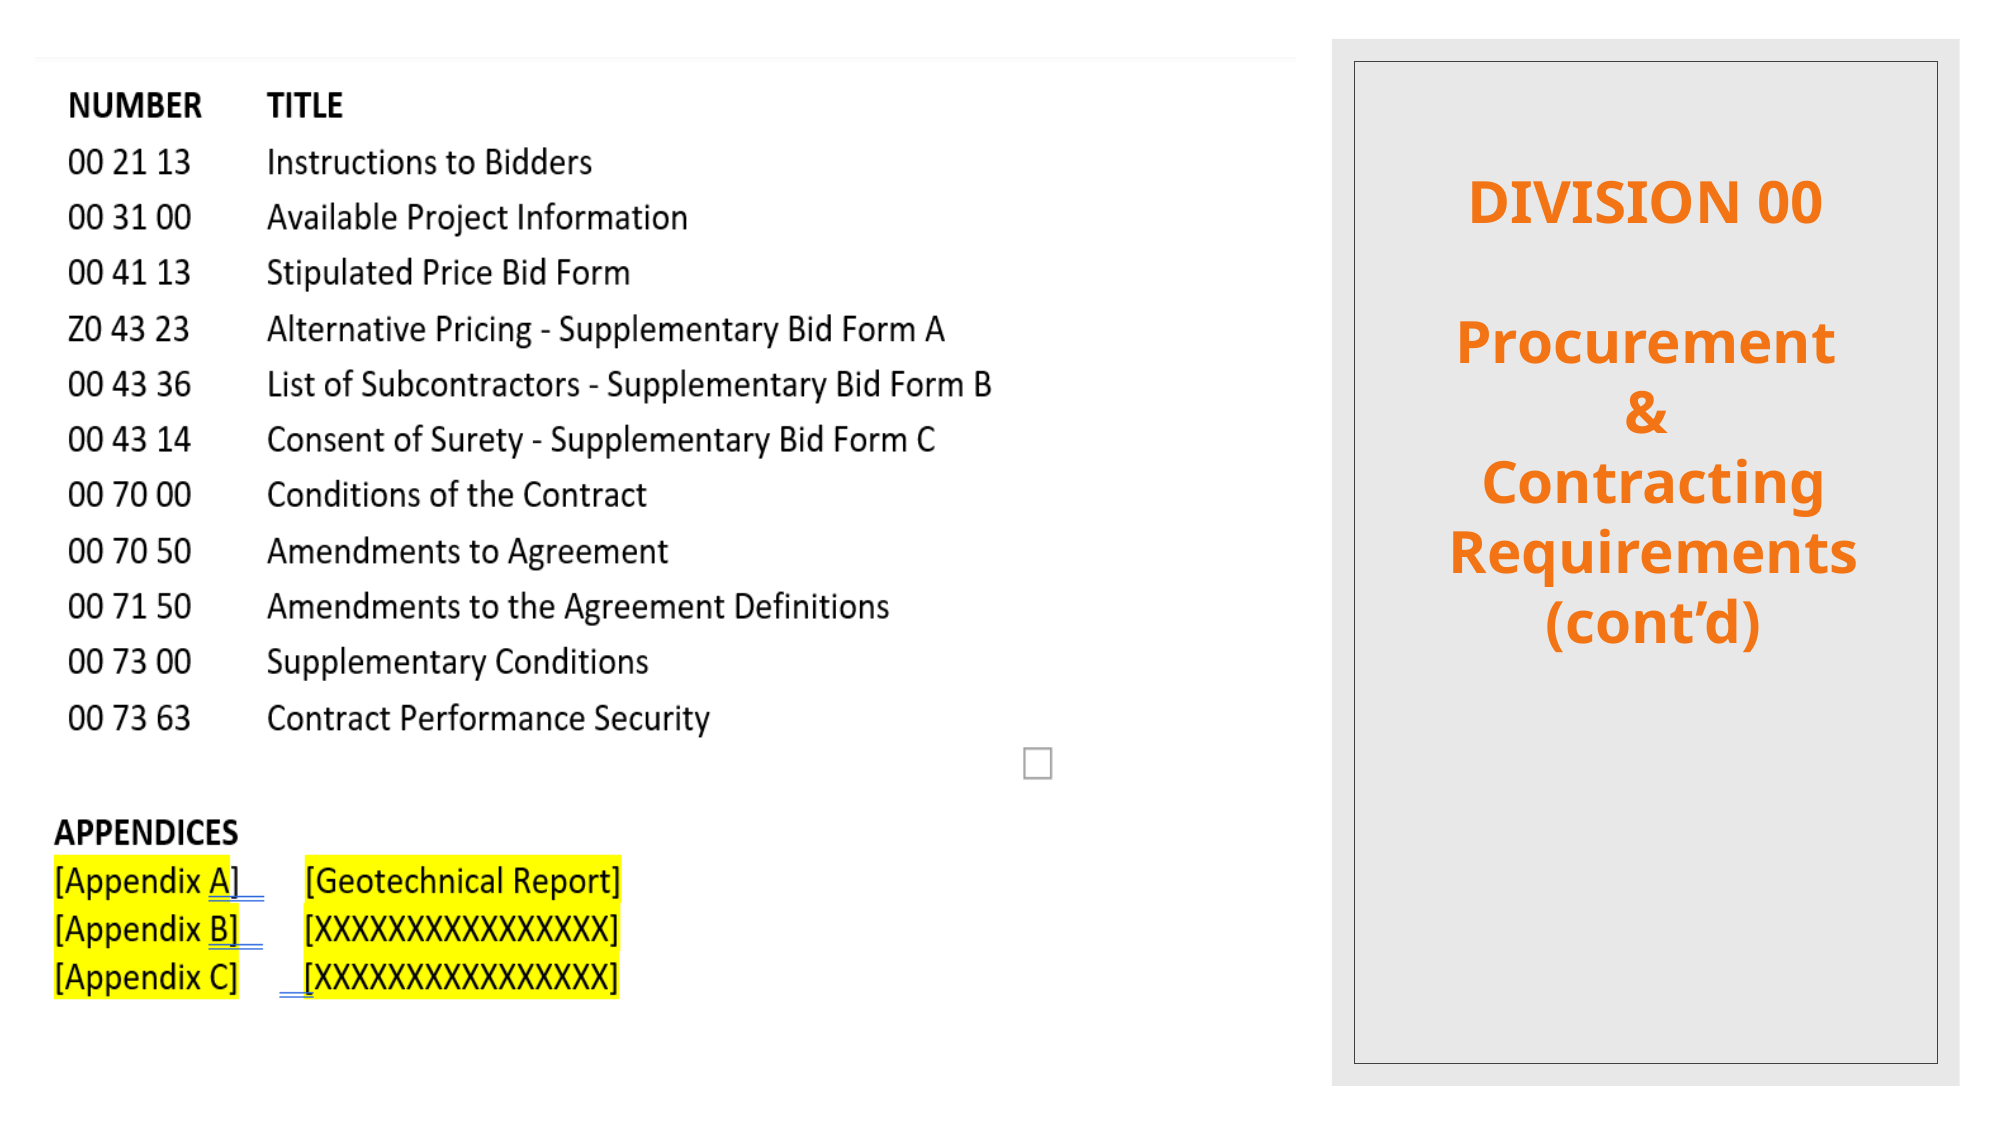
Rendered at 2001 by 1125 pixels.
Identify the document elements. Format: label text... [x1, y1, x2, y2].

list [35, 57, 1296, 1022]
text_box DIVISION 00 Procurement & Contracting Requirements (cont’d) [1426, 157, 1881, 663]
title [1387, 354, 1907, 725]
